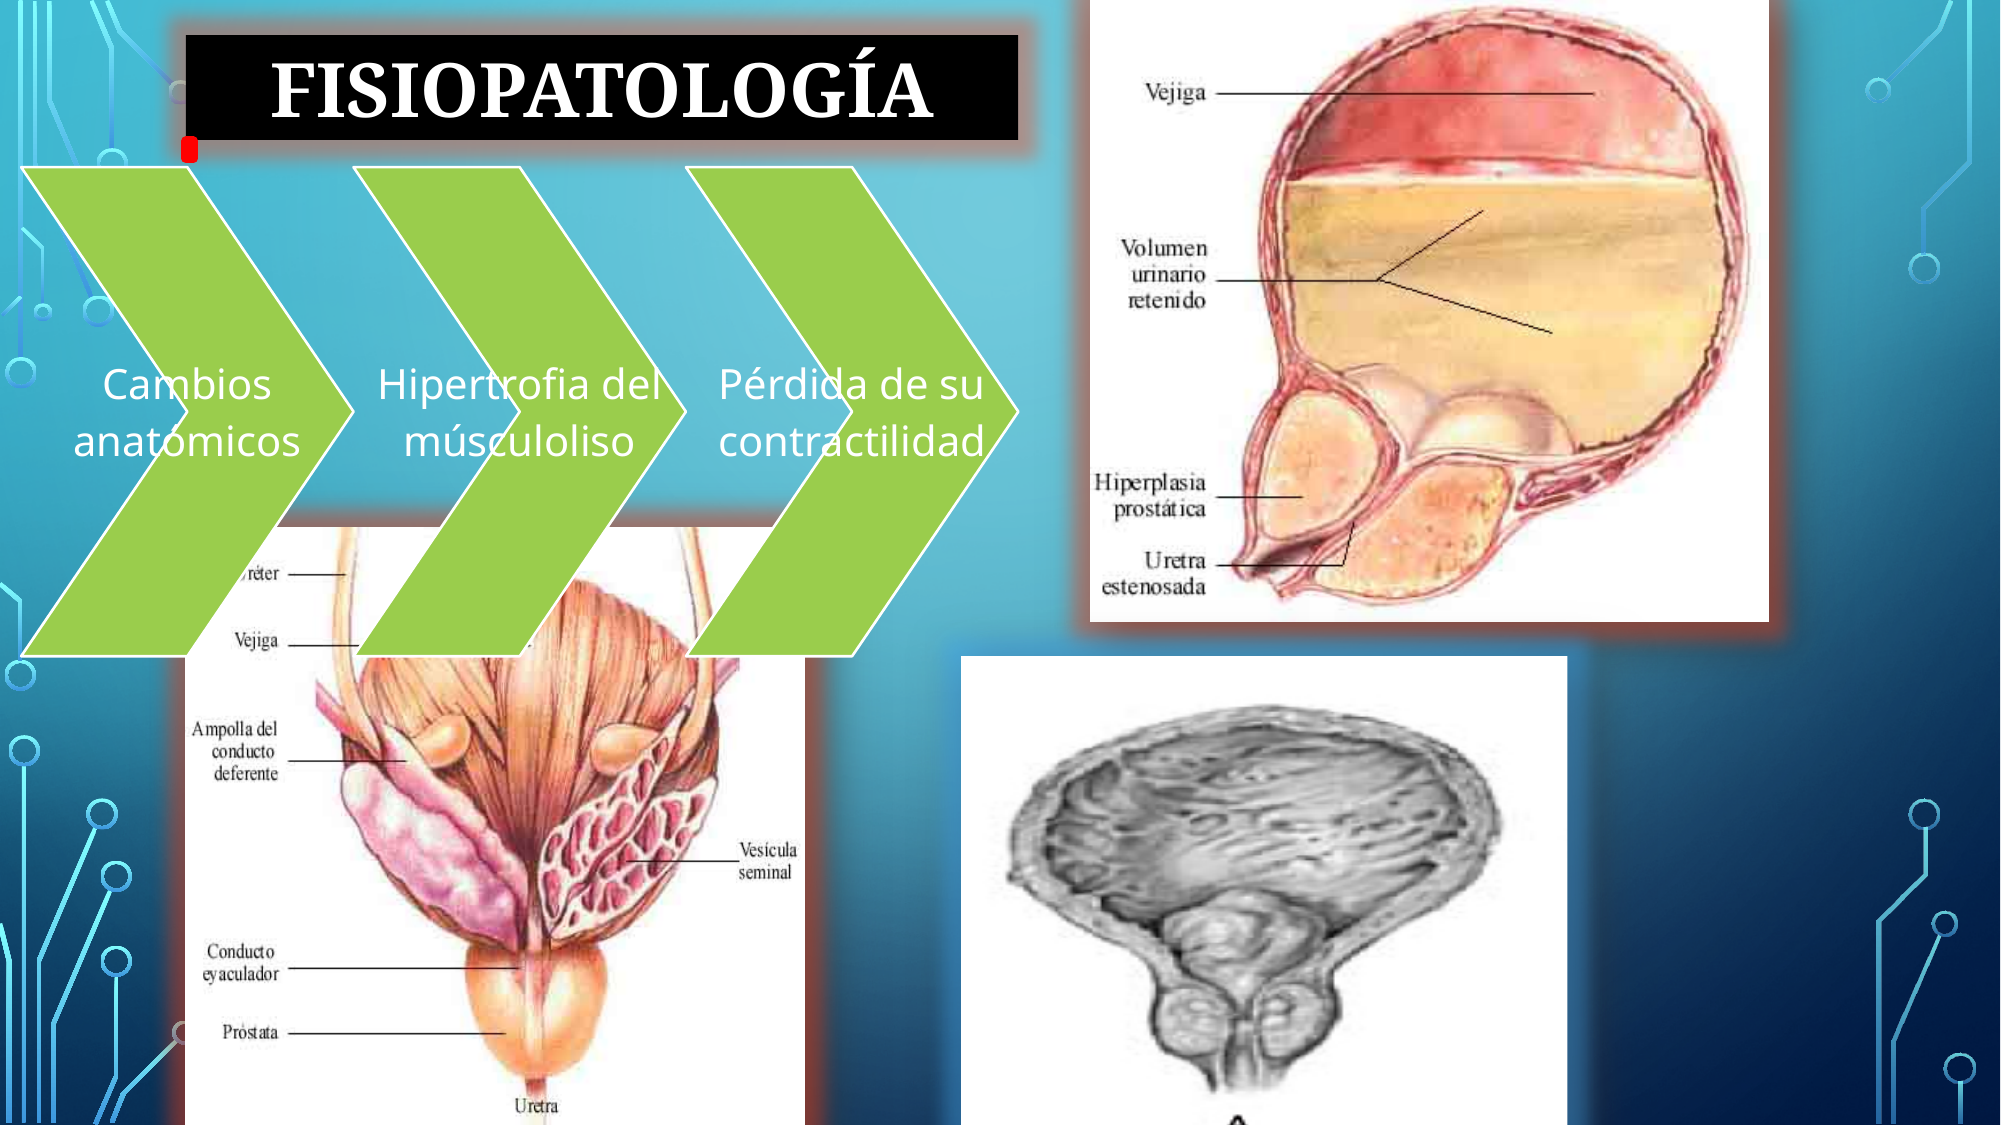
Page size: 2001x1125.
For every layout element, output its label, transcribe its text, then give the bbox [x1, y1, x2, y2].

picture [960, 655, 1568, 1125]
text_box [185, 141, 194, 159]
text_box FISIOPATOLOGÍA [185, 35, 1019, 140]
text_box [20, 166, 1019, 657]
picture [185, 657, 806, 1125]
picture [1090, 0, 1769, 622]
